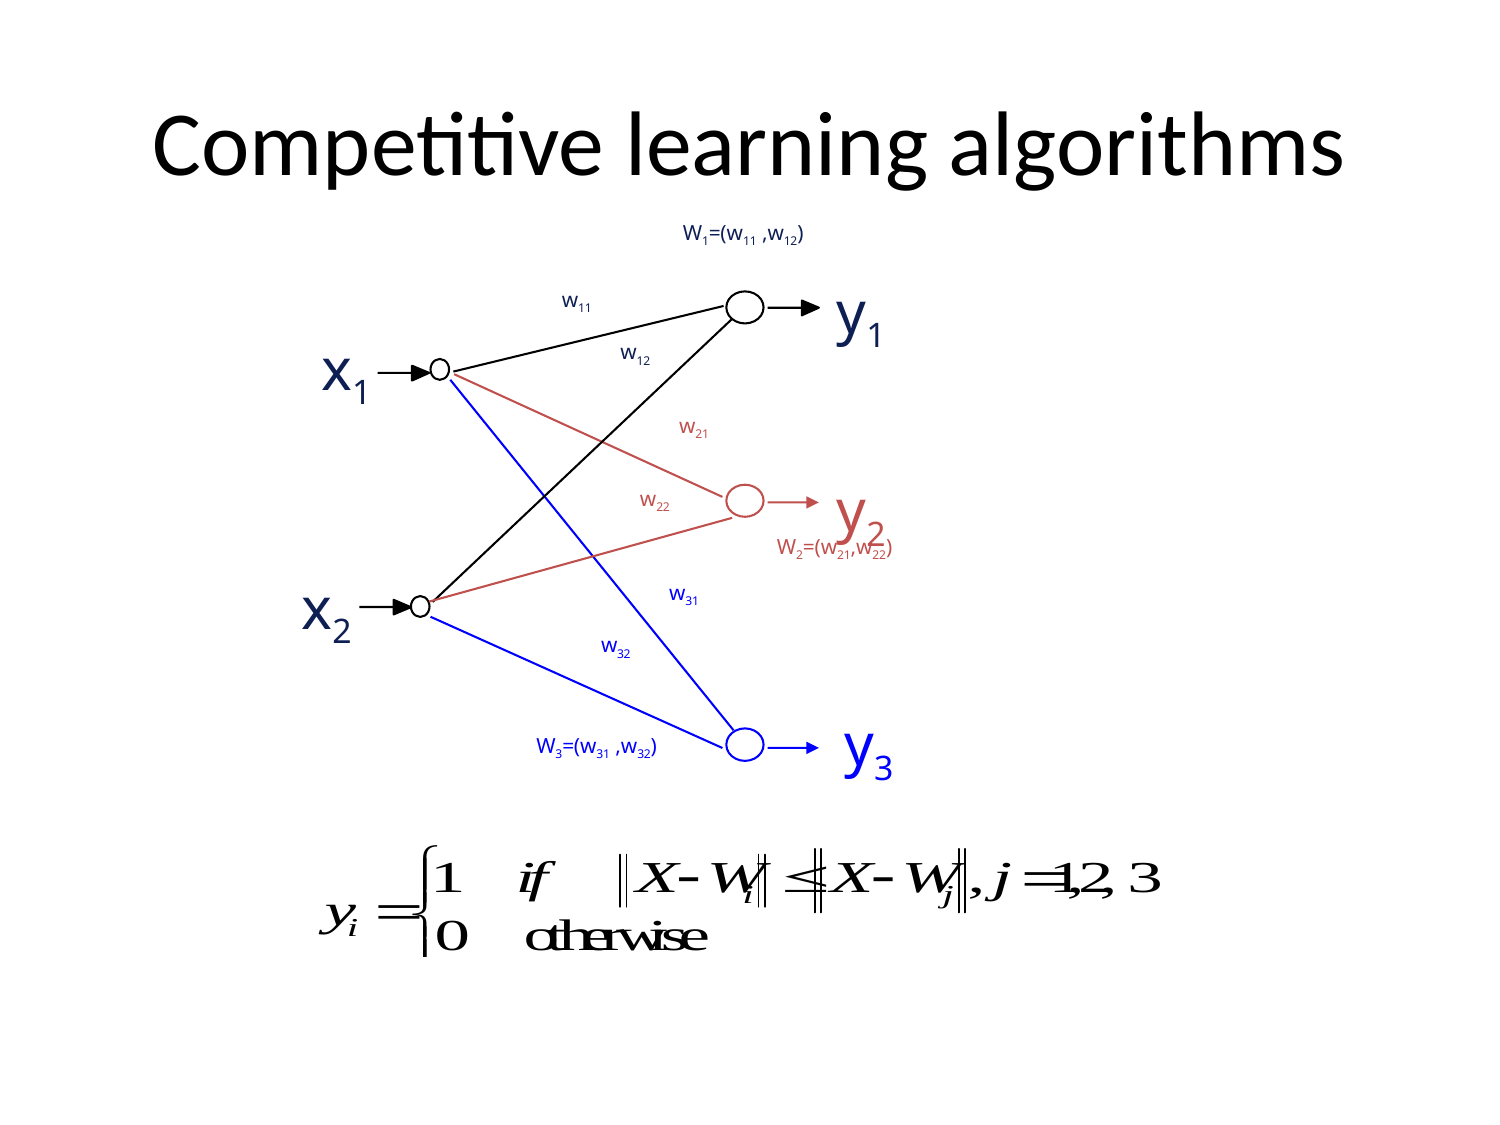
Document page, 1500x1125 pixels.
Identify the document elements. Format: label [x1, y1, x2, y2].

text_box [312, 837, 1265, 959]
title [75, 45, 1425, 233]
text_box [287, 212, 989, 800]
